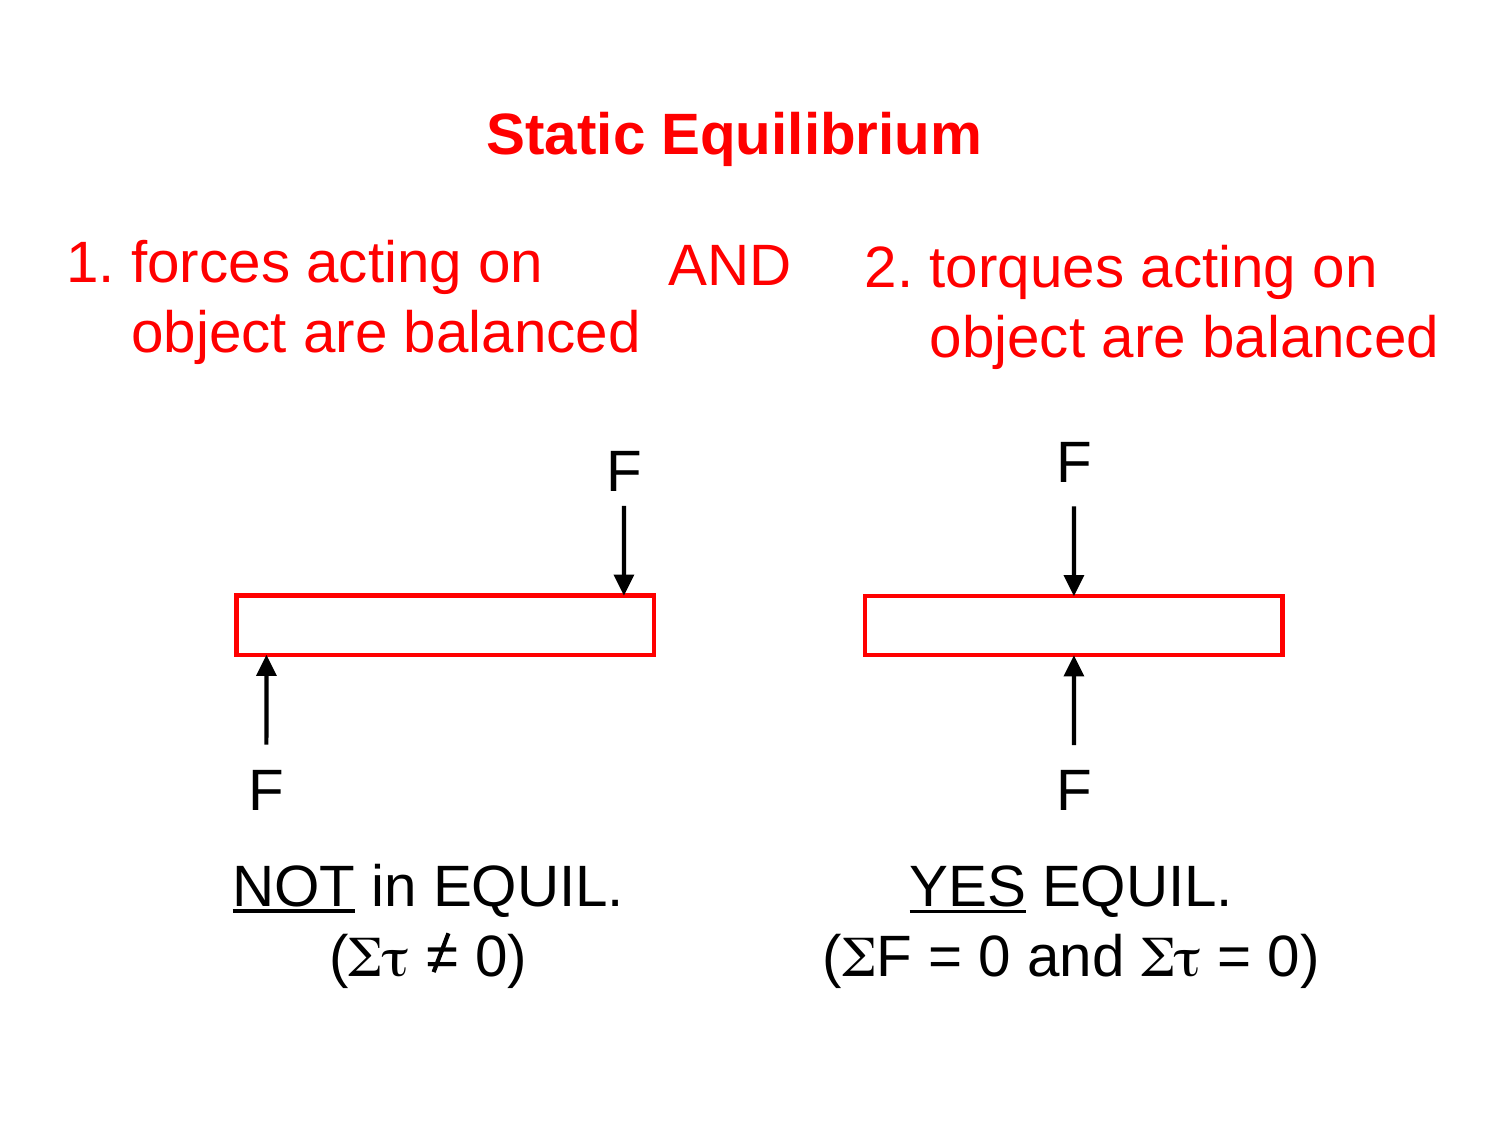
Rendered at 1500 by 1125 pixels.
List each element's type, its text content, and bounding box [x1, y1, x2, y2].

text_box AND [653, 219, 823, 305]
text_box 2. torques acting on object are balanced [849, 221, 1472, 377]
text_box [193, 840, 664, 1050]
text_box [954, 416, 1194, 597]
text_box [146, 654, 386, 835]
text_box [504, 425, 744, 596]
text_box Static Equilibrium [472, 88, 1014, 174]
text_box [236, 595, 654, 655]
text_box YES EQUIL. (SF = 0 and St = 0) [764, 841, 1379, 1003]
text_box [954, 655, 1194, 835]
text_box [865, 596, 1283, 656]
text_box 1. forces acting on object are balanced [51, 216, 673, 371]
